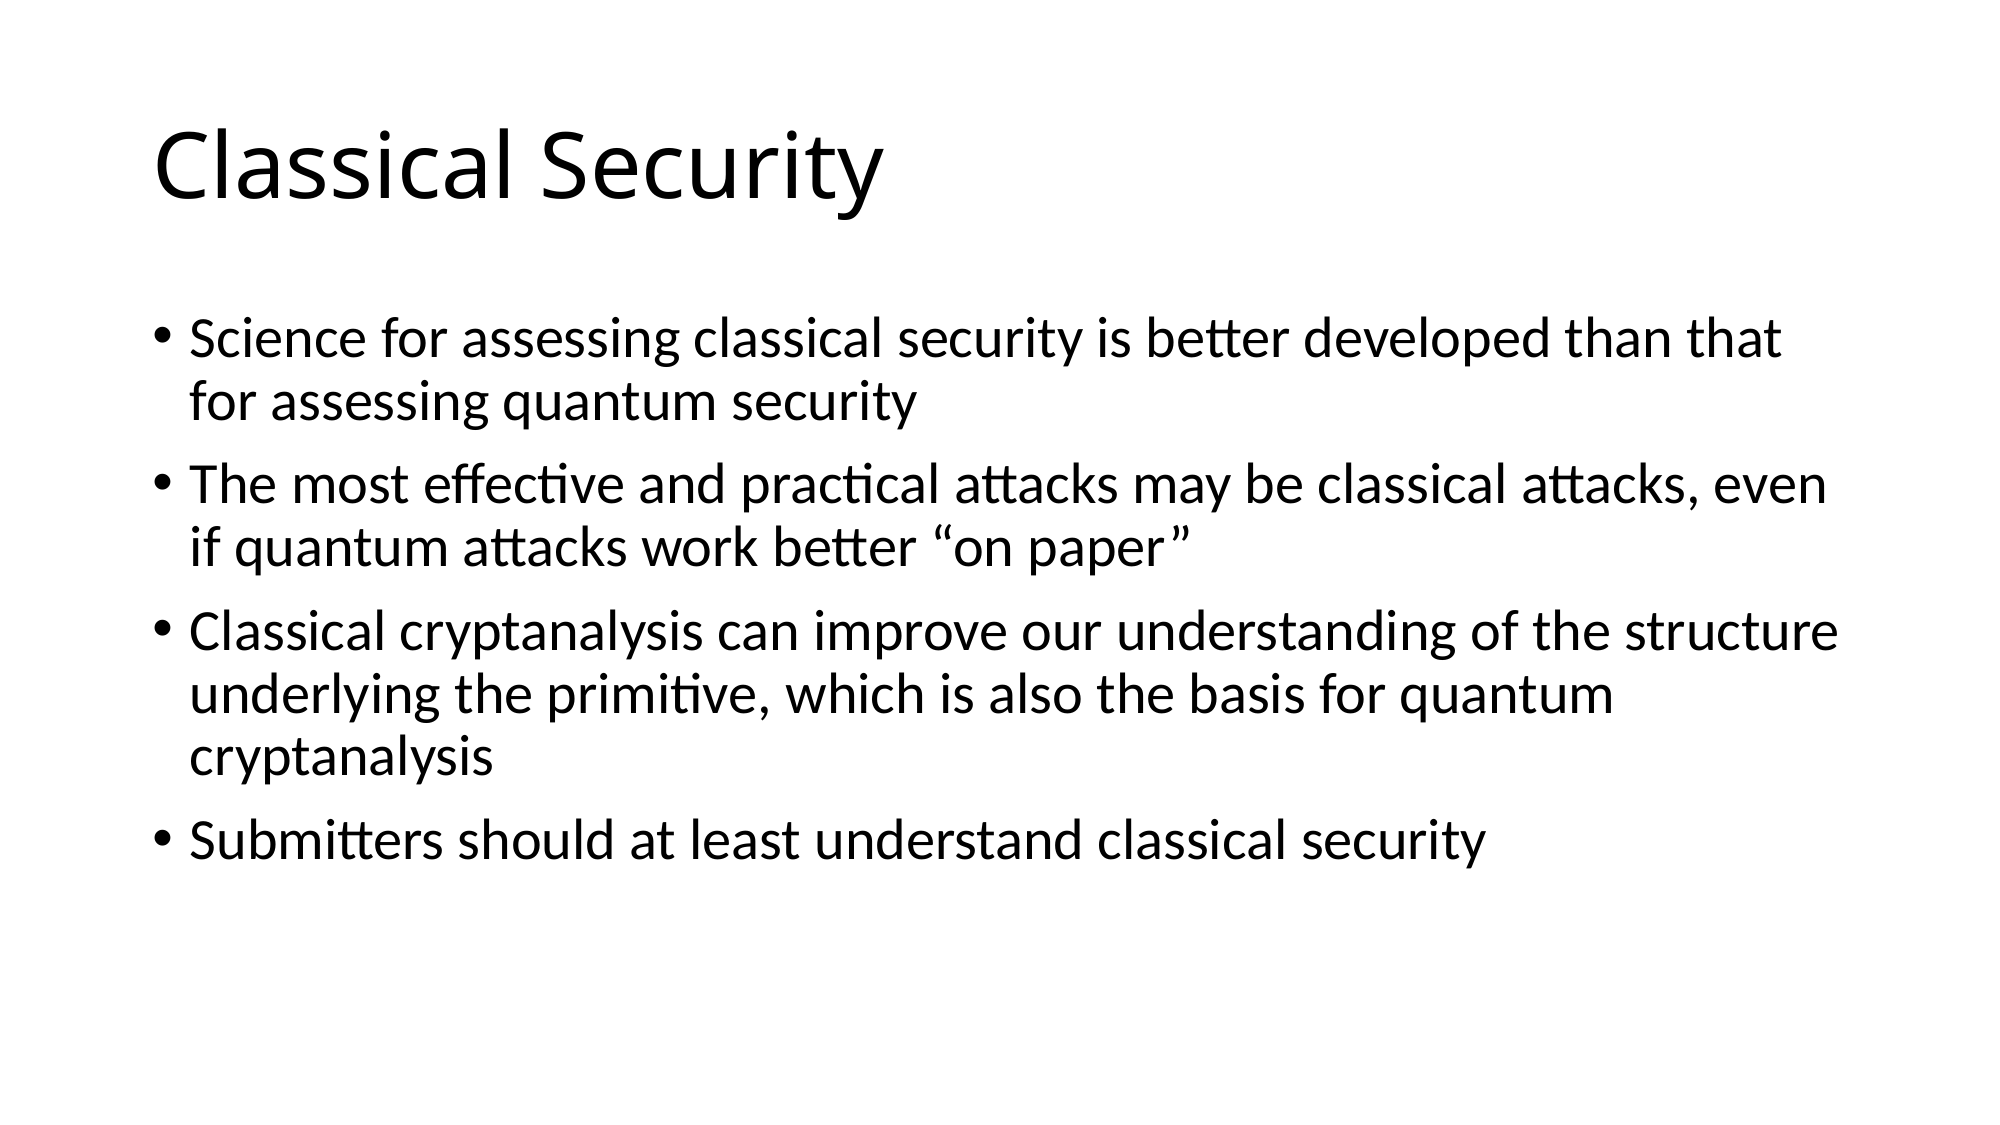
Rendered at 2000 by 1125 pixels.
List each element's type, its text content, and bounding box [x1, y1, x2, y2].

title Classical Security [137, 59, 1862, 278]
list Science for assessing classical security is better developed than that for assessing quantum security The most effective and practical attacks may be classical attacks, even if quantum attacks work better “on paper” Classical cryptanalysis can improve our understanding of the structure underlying the primitive, which is also the basis for quantum cryptanalysis Submitters should at least understand classical security [137, 299, 1862, 1014]
